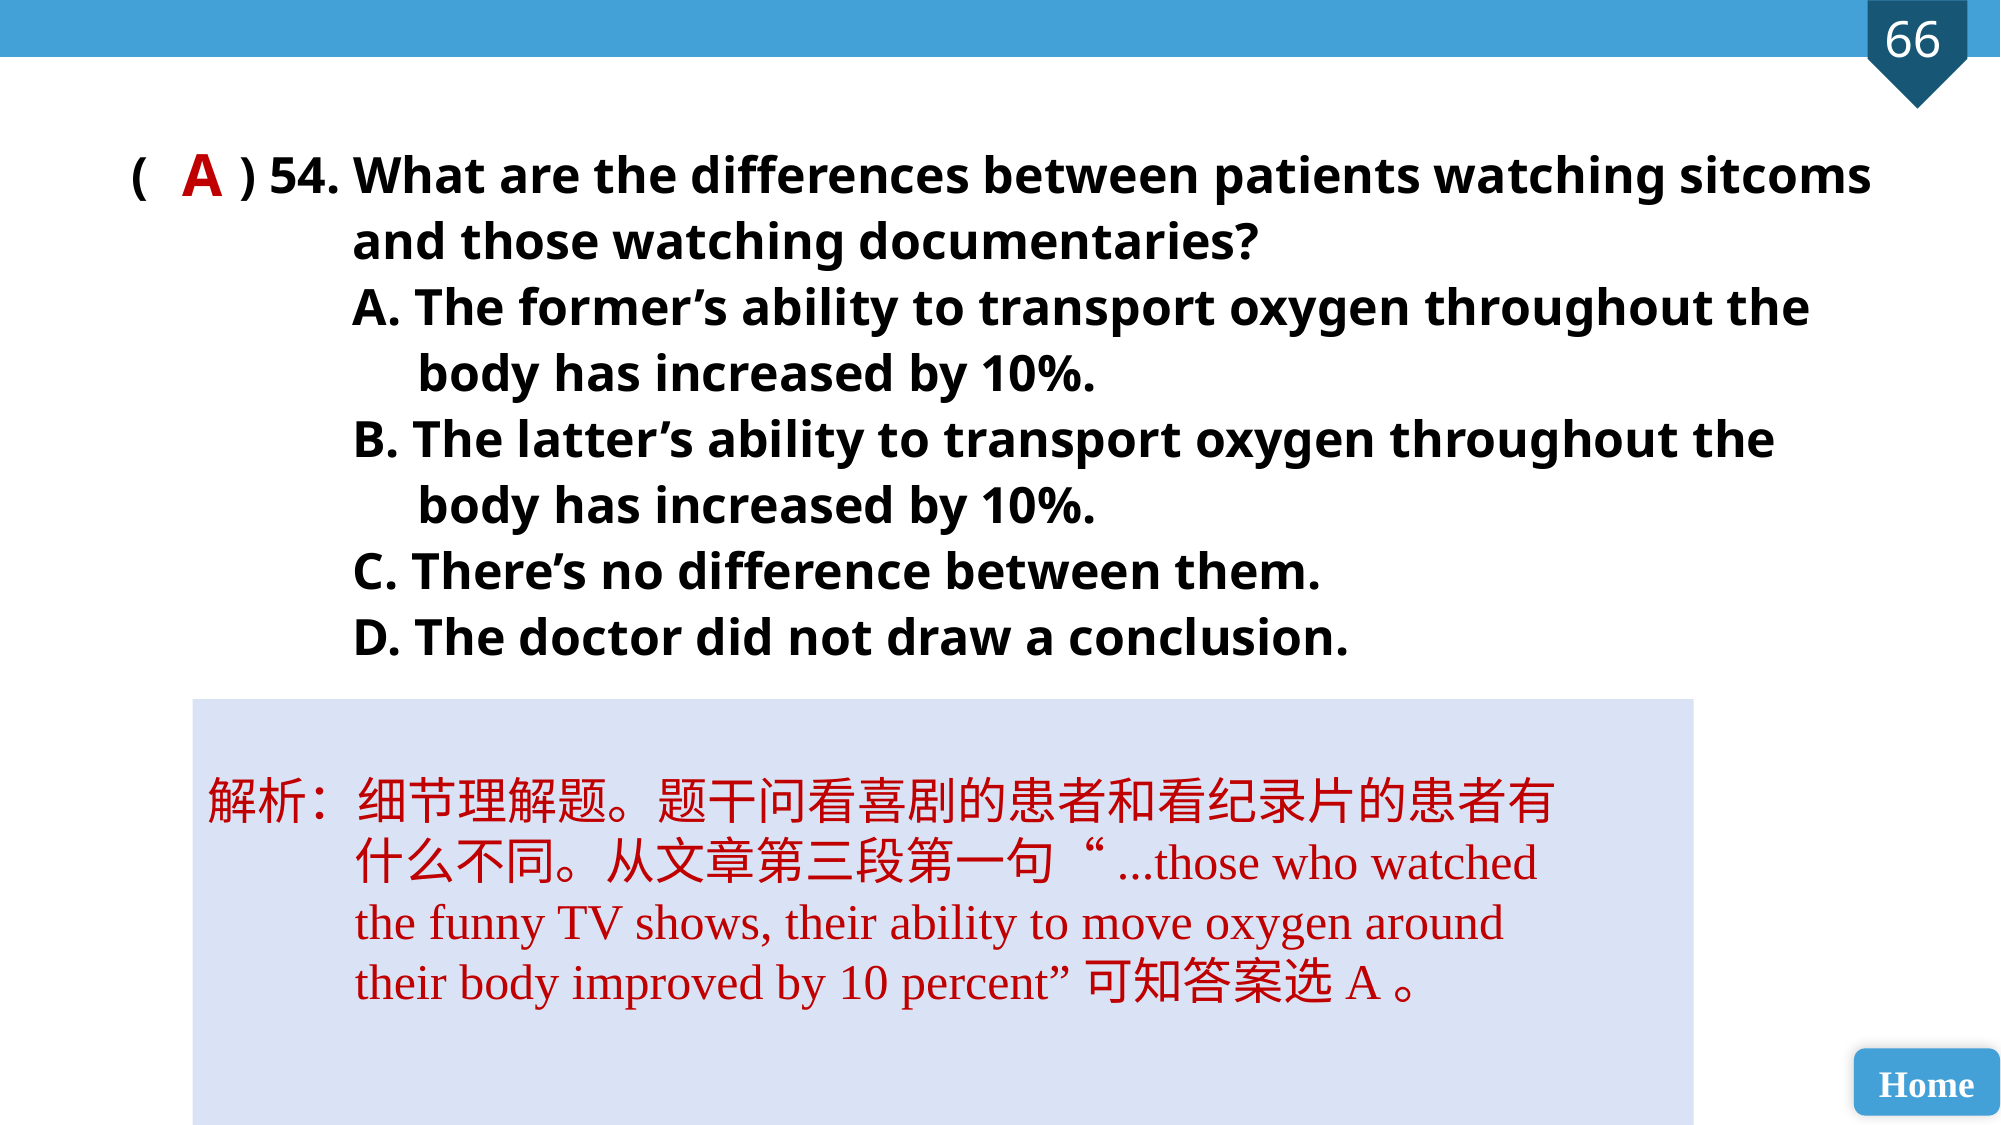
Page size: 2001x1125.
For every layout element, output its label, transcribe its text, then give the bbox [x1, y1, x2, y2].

text_box 解析：细节理解题。题干问看喜剧的患者和看纪录片的患者有什么不同。从文章第三段第一句“...those who watched the funny TV shows, their ability to move oxygen around their body improved by 10 percent”可知答案选A。 [192, 762, 1608, 1017]
text_box A [167, 130, 238, 216]
text_box ( ) 54. What are the differences between patients watching sitcoms and those watching documentaries? A. The former’s ability to transport oxygen throughout the body has increased by 10%. B. The latter’s ability to transport oxygen throughout the body has increased by 10%. C. There’s no difference between them. D. The doctor did not draw a conclusion. [116, 130, 1928, 673]
text_box [191, 698, 1695, 1125]
